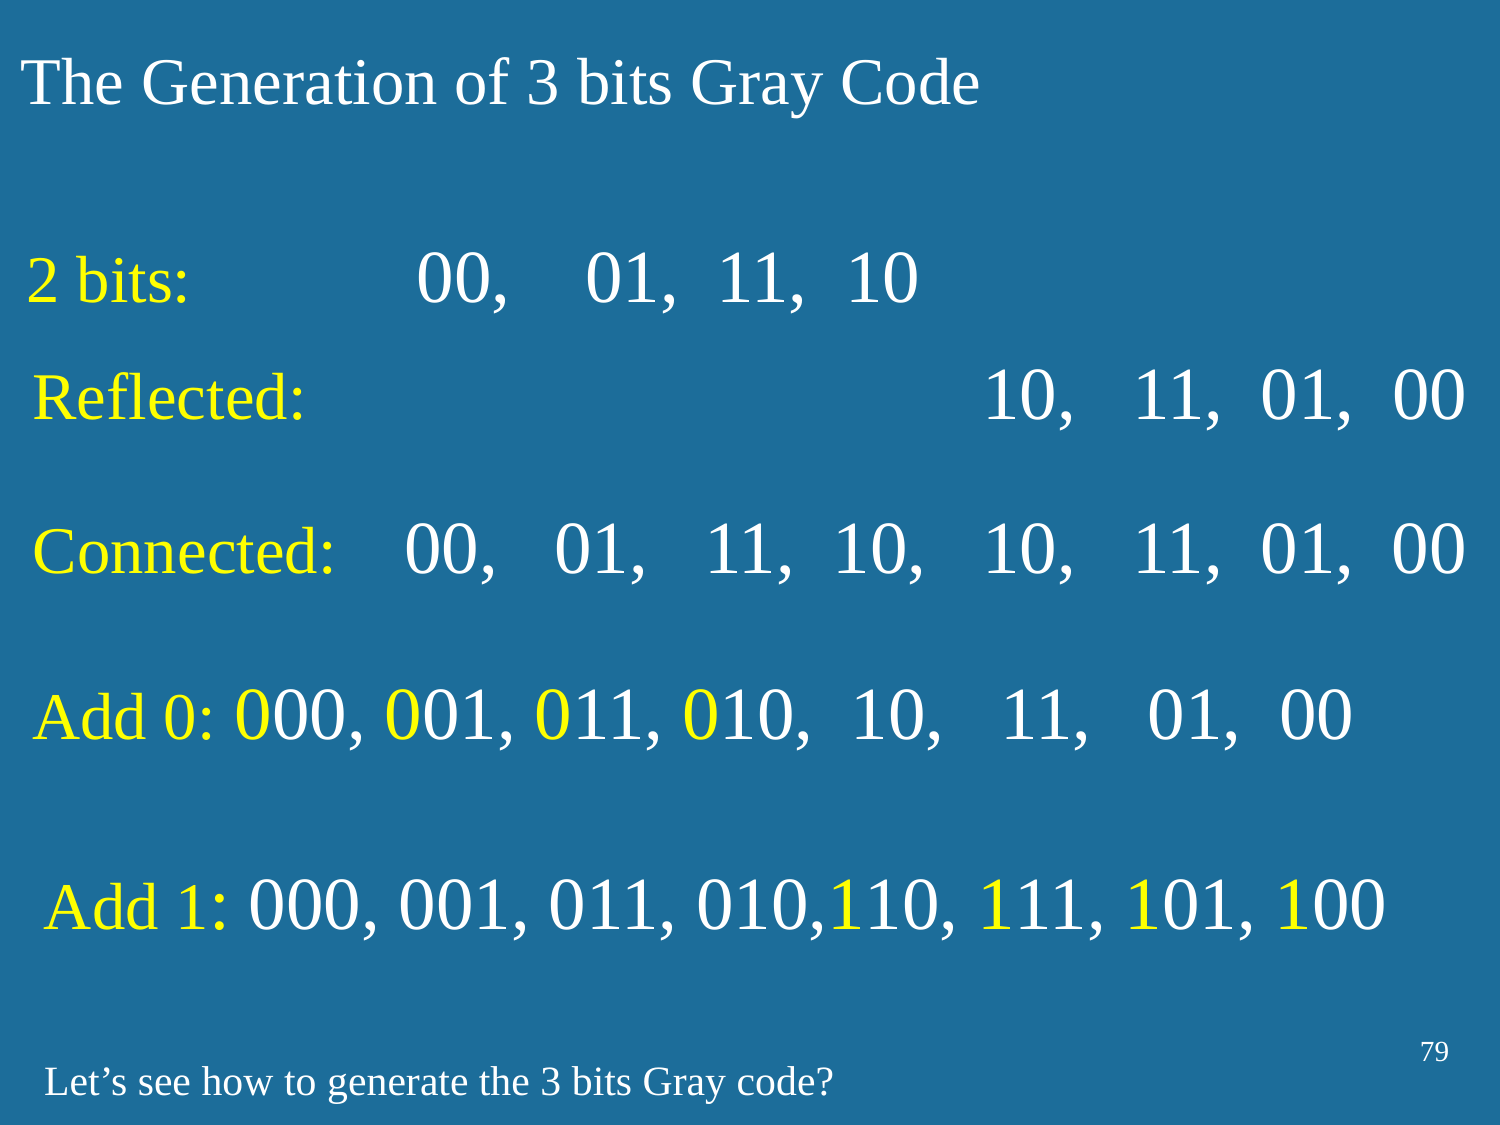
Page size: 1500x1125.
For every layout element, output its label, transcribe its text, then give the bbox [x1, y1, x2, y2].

text_box 2 bits: 00, 01, 11, 10 [11, 219, 1128, 325]
text_box Connected: 00, 01, 11, 10, 10, 11, 01, 00 [17, 491, 1500, 597]
text_box Add 0: 000, 001, 011, 010, 10, 11, 01, 00 [17, 656, 1500, 762]
text_box The Generation of 3 bits Gray Code [5, 30, 1500, 126]
slide_number 79 [1151, 1025, 1465, 1046]
text_box Let’s see how to generate the 3 bits Gray code? [29, 1046, 1500, 1112]
text_box Add 1: 000, 001, 011, 010,110, 111, 101, 100 [29, 847, 1500, 952]
text_box Reflected: 10, 11, 01, 00 [17, 336, 1500, 442]
